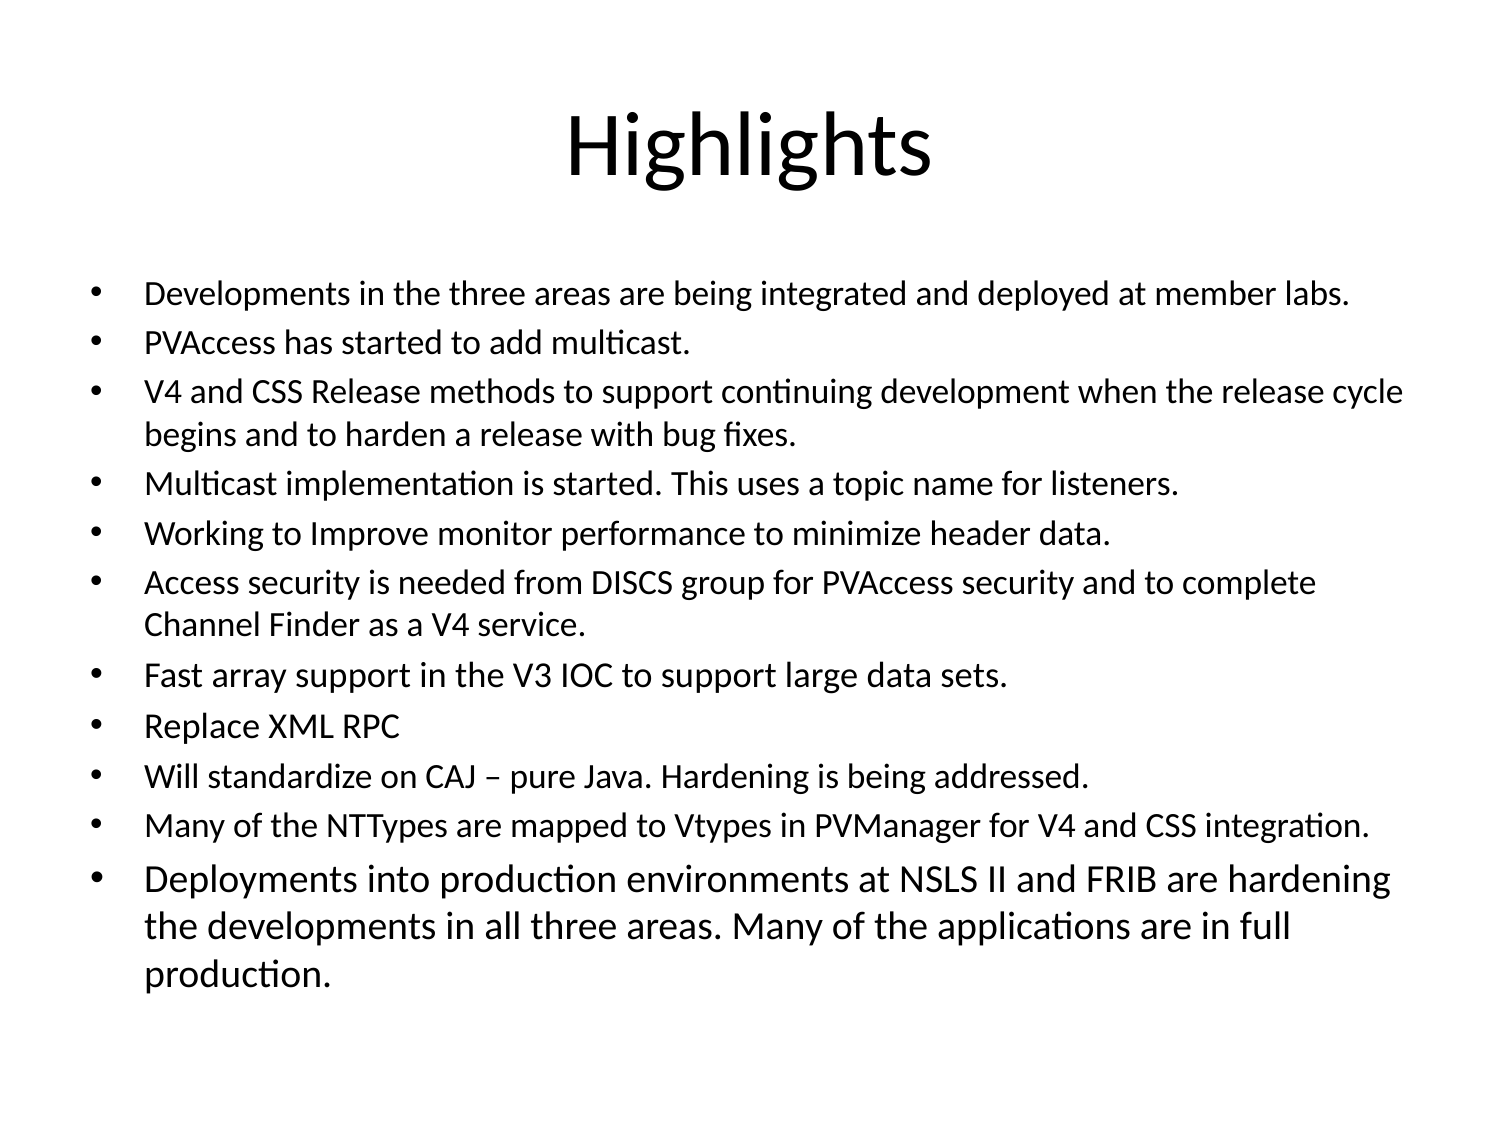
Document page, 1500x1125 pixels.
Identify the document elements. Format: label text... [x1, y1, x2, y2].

title Highlights [75, 45, 1425, 233]
list Developments in the three areas are being integrated and deployed at member labs. PVAccess has started to add multicast. V4 and CSS Release methods to support continuing development when the release cycle begins and to harden a release with bug fixes. Multicast implementation is started. This uses a topic name for listeners. Working to Improve monitor performance to minimize header data. Access security is needed from DISCS group for PVAccess security and to complete Channel Finder as a V4 service. Fast array support in the V3 IOC to support large data sets. Replace XML RPC Will standardize on CAJ – pure Java. Hardening is being addressed. Many of the NTTypes are mapped to Vtypes in PVManager for V4 and CSS integration. Deployments into production environments at NSLS II and FRIB are hardening the developments in all three areas. Many of the applications are in full production. [75, 262, 1425, 1005]
